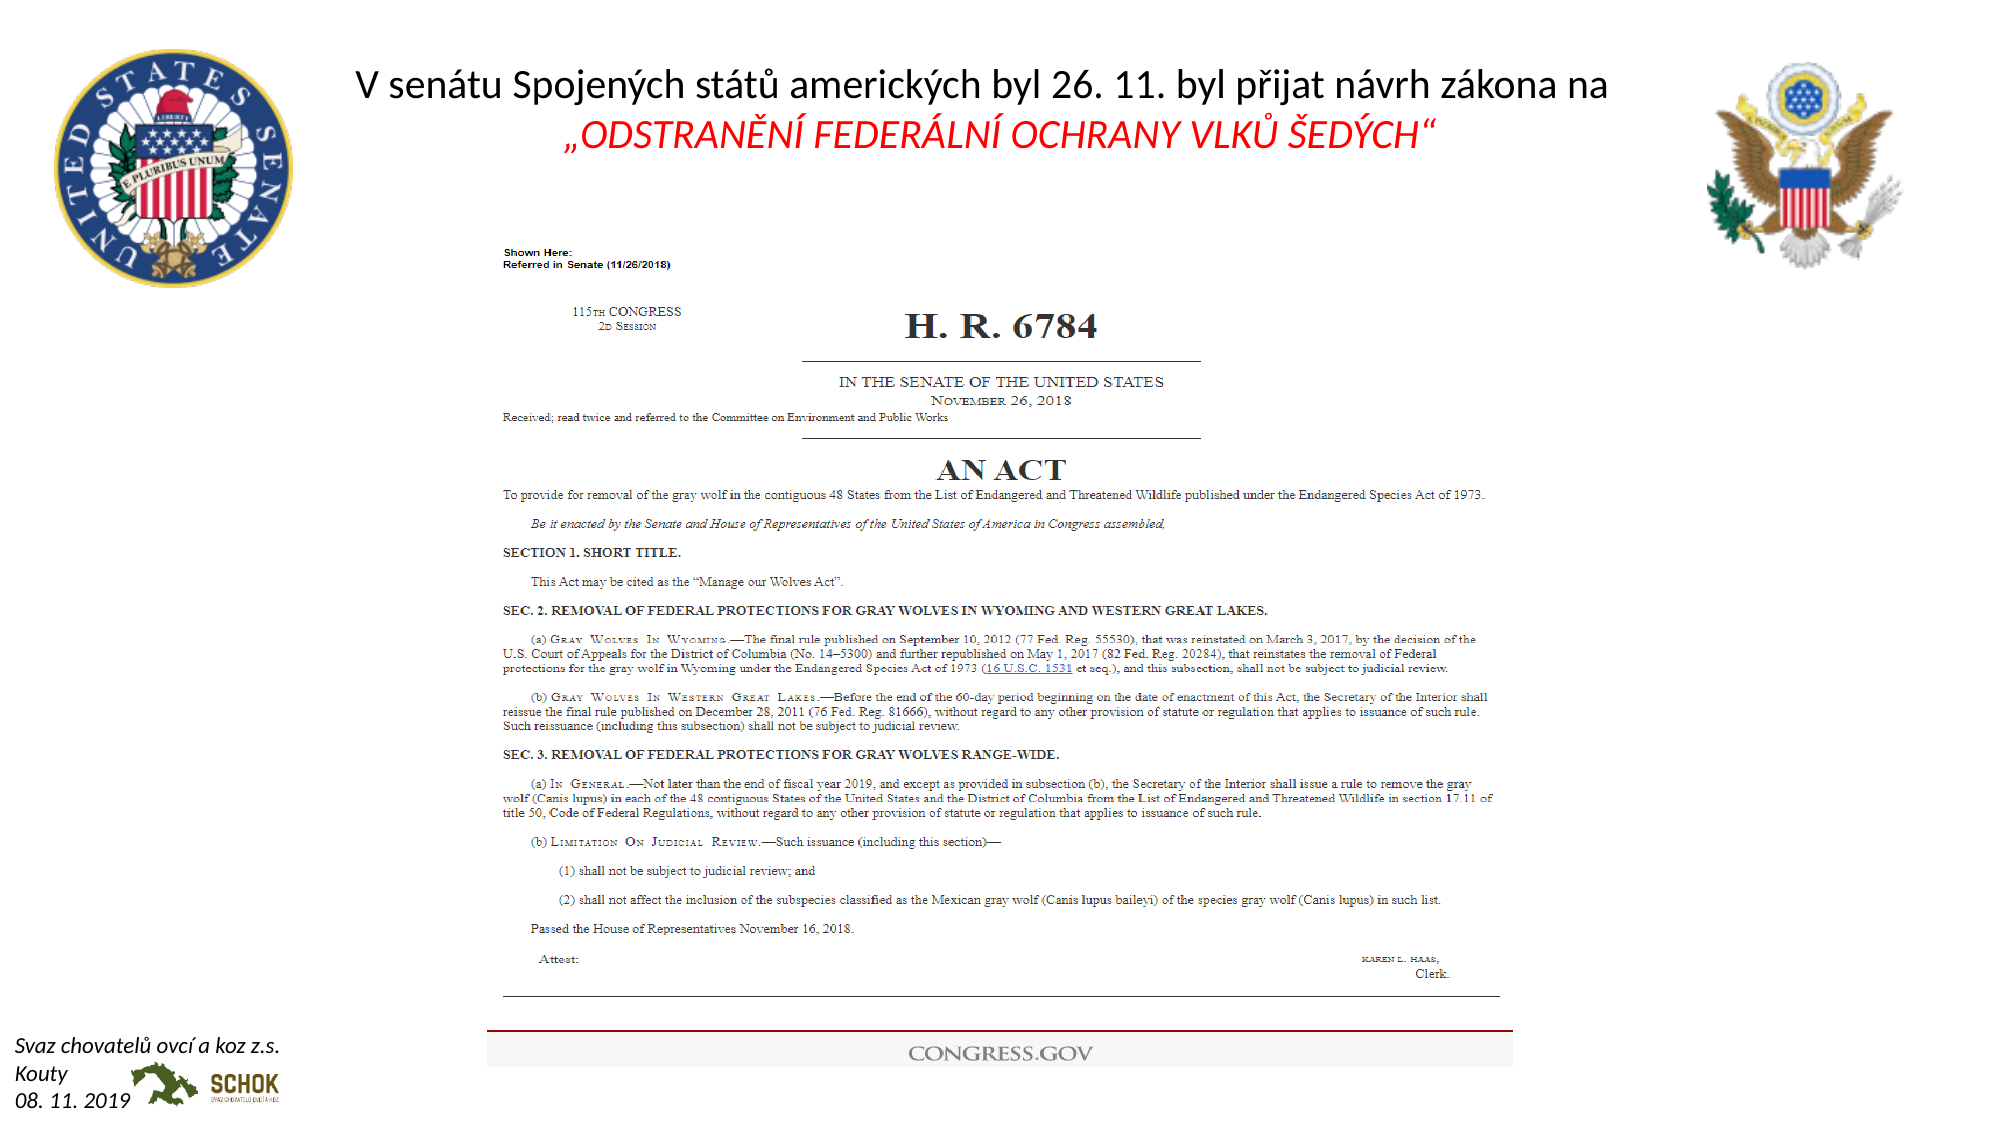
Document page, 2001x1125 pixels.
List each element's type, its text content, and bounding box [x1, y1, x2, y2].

text_box V senátu Spojených států amerických byl 26. 11. byl přijat návrh zákona na „ODSTRANĚNÍ FEDERÁLNÍ OCHRANY VLKŮ ŠEDÝCH“ [340, 49, 1660, 165]
picture [1707, 62, 1904, 270]
picture [487, 244, 1513, 1067]
picture [54, 49, 293, 288]
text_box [0, 1023, 644, 1122]
